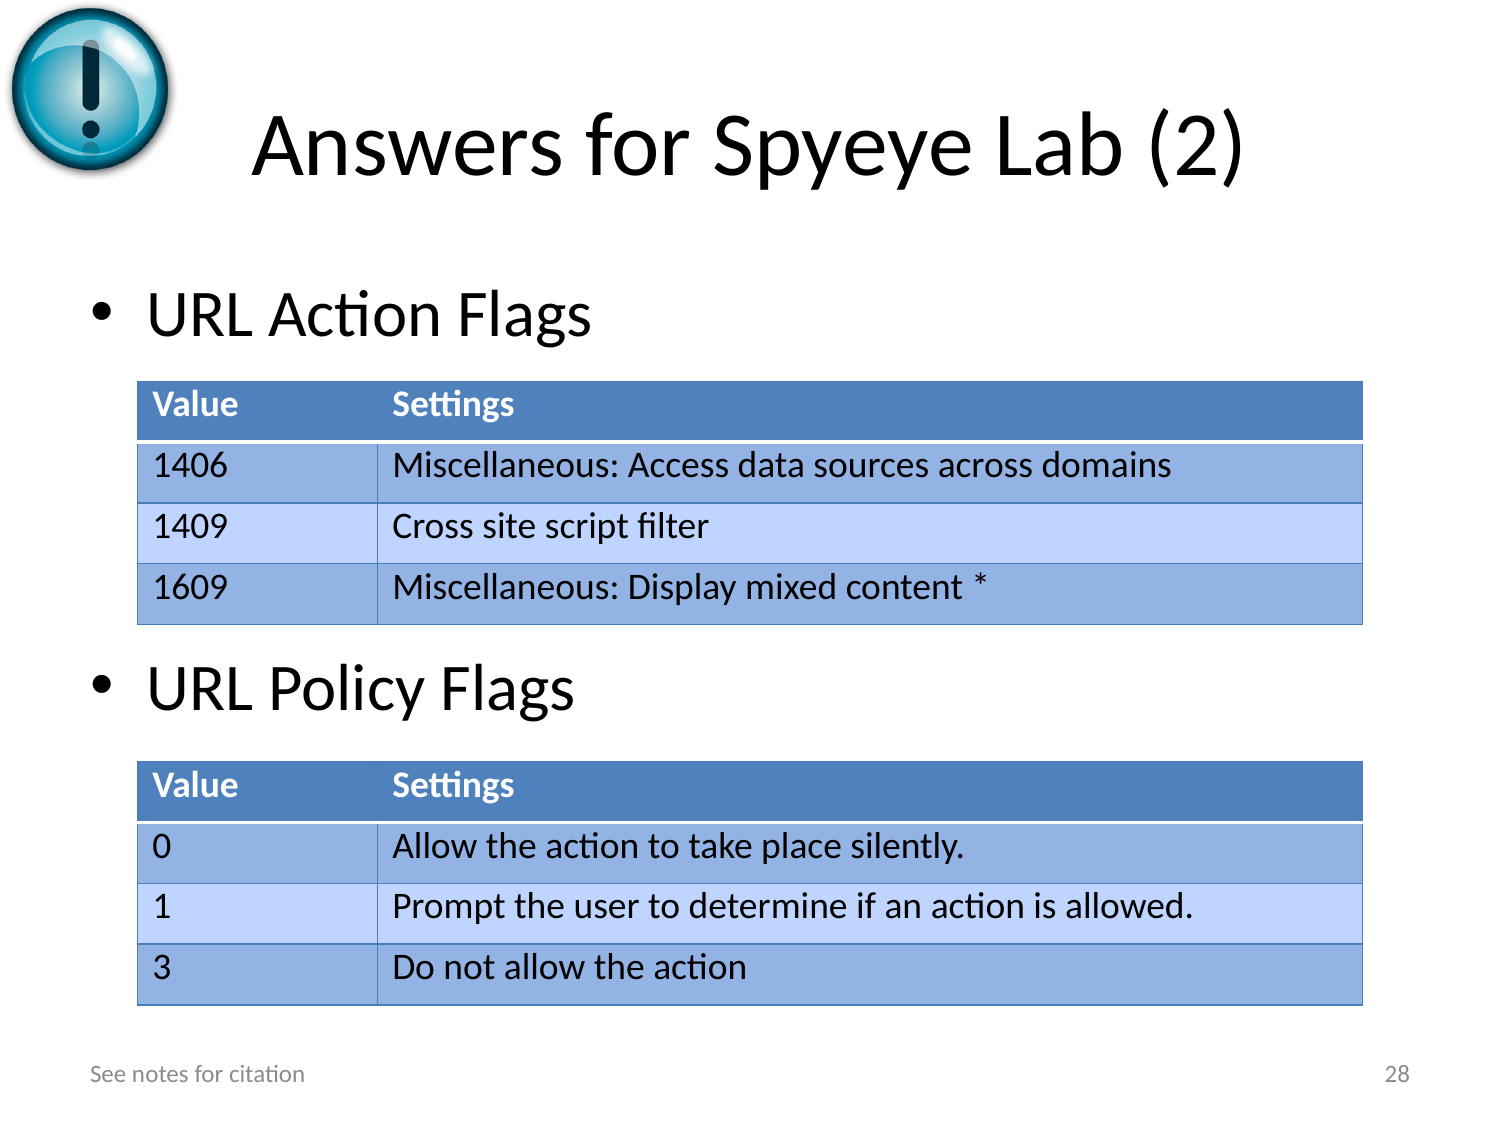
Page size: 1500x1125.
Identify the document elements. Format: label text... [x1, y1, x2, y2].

table_cell 0 [138, 824, 377, 883]
table_cell 1 [138, 884, 377, 943]
table_cell 1409 [138, 504, 377, 563]
picture [0, 0, 181, 181]
table_cell 3 [138, 945, 377, 1004]
table_cell Allow the action to take place silently. [378, 824, 1362, 883]
title Answers for Spyeye Lab (2) [75, 45, 1425, 233]
table_cell Miscellaneous: Display mixed content * [378, 564, 1362, 624]
table_cell Prompt the user to determine if an action is allowed. [378, 884, 1362, 943]
table_header Settings [378, 762, 1362, 821]
list URL Action Flags URL Policy Flags [75, 262, 1425, 1005]
table_cell 1406 [138, 444, 377, 502]
slide_number See notes for citation [75, 1042, 425, 1103]
table_cell Cross site script filter [378, 504, 1362, 563]
table_cell Miscellaneous: Access data sources across domains [378, 444, 1362, 502]
table_cell 1609 [138, 564, 377, 624]
table_header Value [138, 762, 377, 821]
table_cell Do not allow the action [378, 945, 1362, 1004]
table_header Settings [378, 382, 1362, 440]
slide_number 28 [1074, 1042, 1425, 1103]
table_header Value [138, 382, 377, 440]
